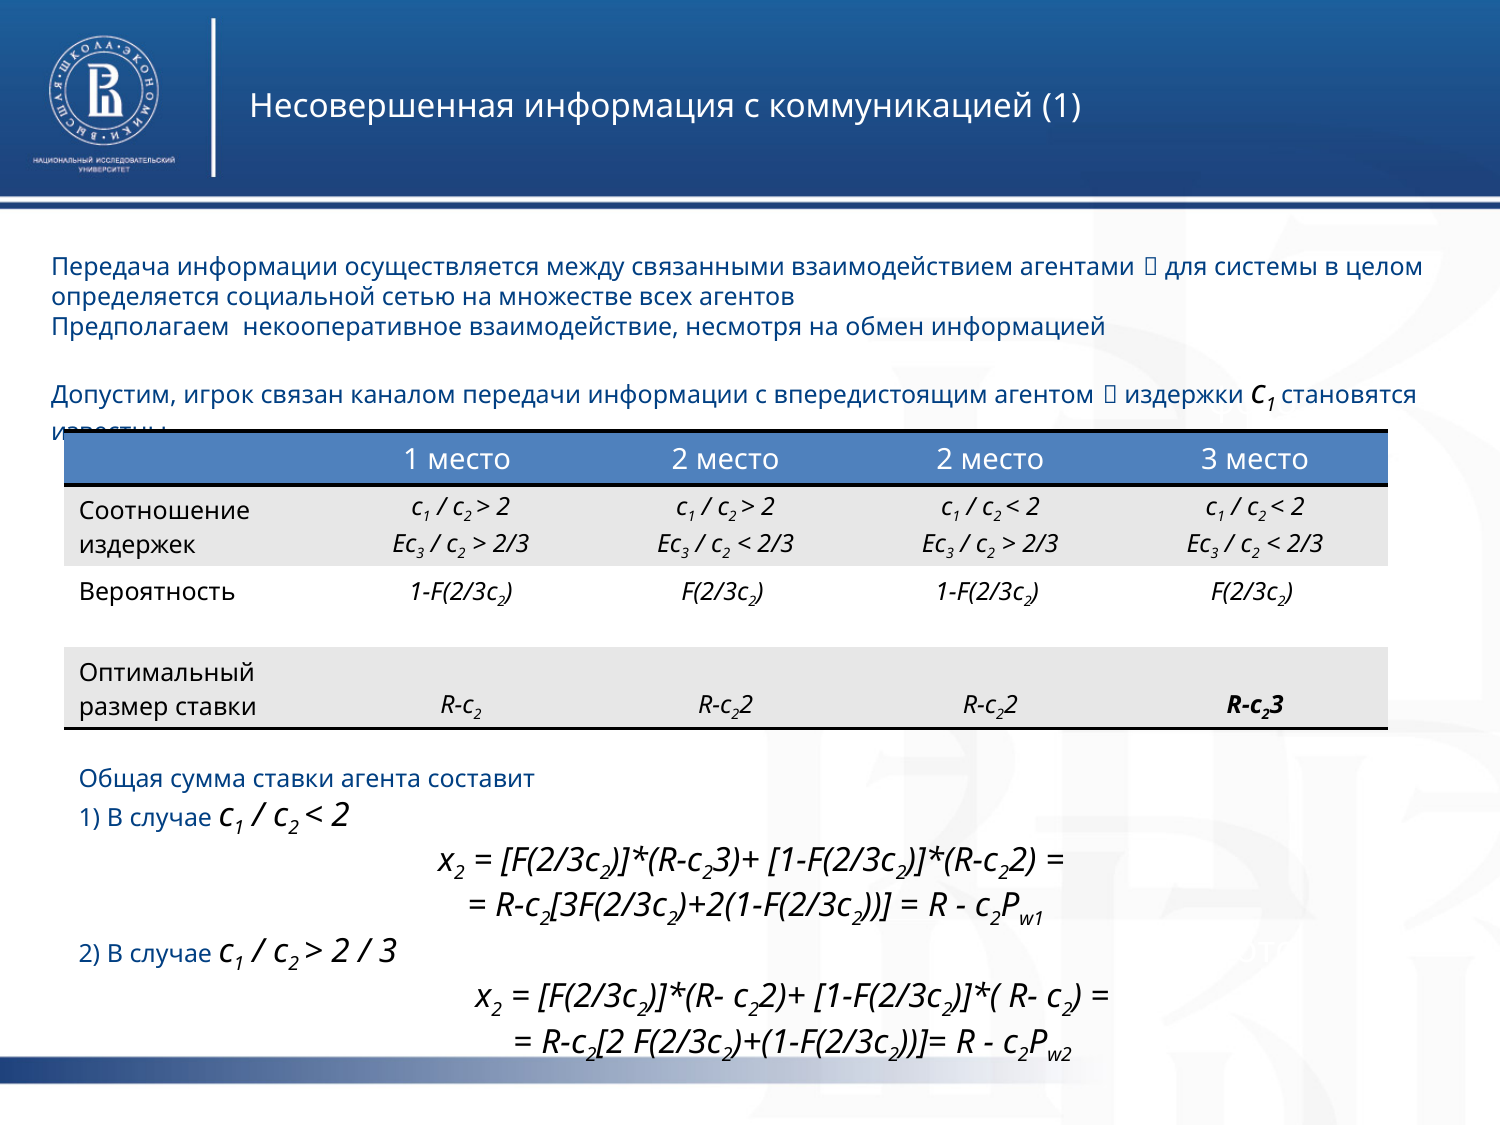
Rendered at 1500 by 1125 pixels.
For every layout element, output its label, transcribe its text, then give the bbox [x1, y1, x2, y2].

table_header 2 место [593, 433, 858, 483]
table_cell 1-F(2/3c2) [858, 566, 1123, 647]
text_box Общая сумма ставки агента составит 1) В случае c1 / c2 < 2 x2 = [F(2/3c2)]*(R-c23)+ [1-F(2/3c2)]*(R-c22) = = R-c2[3F(2/3c2)+2(1-F(2/3c2))] = R - c2Pw1 2) В случае c1 / c2 > 2 / 3 x2 = [F(2/3c2)]*(R- c22)+ [1-F(2/3c2)]*( R- c2) = = R-c2[2 F(2/3c2)+(1-F(2/3c2))]= R - c2Pw2 [63, 755, 1448, 1103]
table_cell c1 / c2 < 2 Ec3 / c2 < 2/3 [1123, 487, 1388, 566]
table_cell c1 / c2 > 2 Ec3 / c2 < 2/3 [593, 487, 858, 566]
table_cell R-c2 [329, 647, 593, 727]
table_cell 1-F(2/3c2) [329, 566, 593, 647]
table_header 1 место [329, 433, 593, 483]
table_cell R-c23 [1123, 647, 1388, 727]
text_box Передача информации осуществляется между связанными взаимодействием агентами  для системы в целом определяется социальной сетью на множестве всех агентов Предполагаем некооперативное взаимодействие, несмотря на обмен информацией Допустим, игрок связан каналом передачи информации с впередистоящим агентом  издержки c1 становятся известны [36, 242, 1448, 453]
table_cell c1 / c2 > 2 Ec3 / c2 > 2/3 [329, 487, 593, 566]
table_cell Оптимальный размер ставки [64, 647, 329, 727]
table_cell F(2/3c2) [593, 566, 858, 647]
table_cell Вероятность [64, 566, 329, 647]
table_cell R-c22 [593, 647, 858, 727]
table_cell c1 / c2 < 2 Ec3 / c2 > 2/3 [858, 487, 1123, 566]
text_box Несовершенная информация с коммуникацией (1) [234, 70, 1343, 139]
table_header 2 место [858, 433, 1123, 483]
table_header 3 место [1123, 433, 1388, 483]
table_cell R-c22 [858, 647, 1123, 727]
table_cell F(2/3c2) [1123, 566, 1388, 647]
picture [0, 0, 1500, 1125]
table_cell Соотношение издержек [64, 487, 329, 566]
table_header [64, 433, 329, 483]
